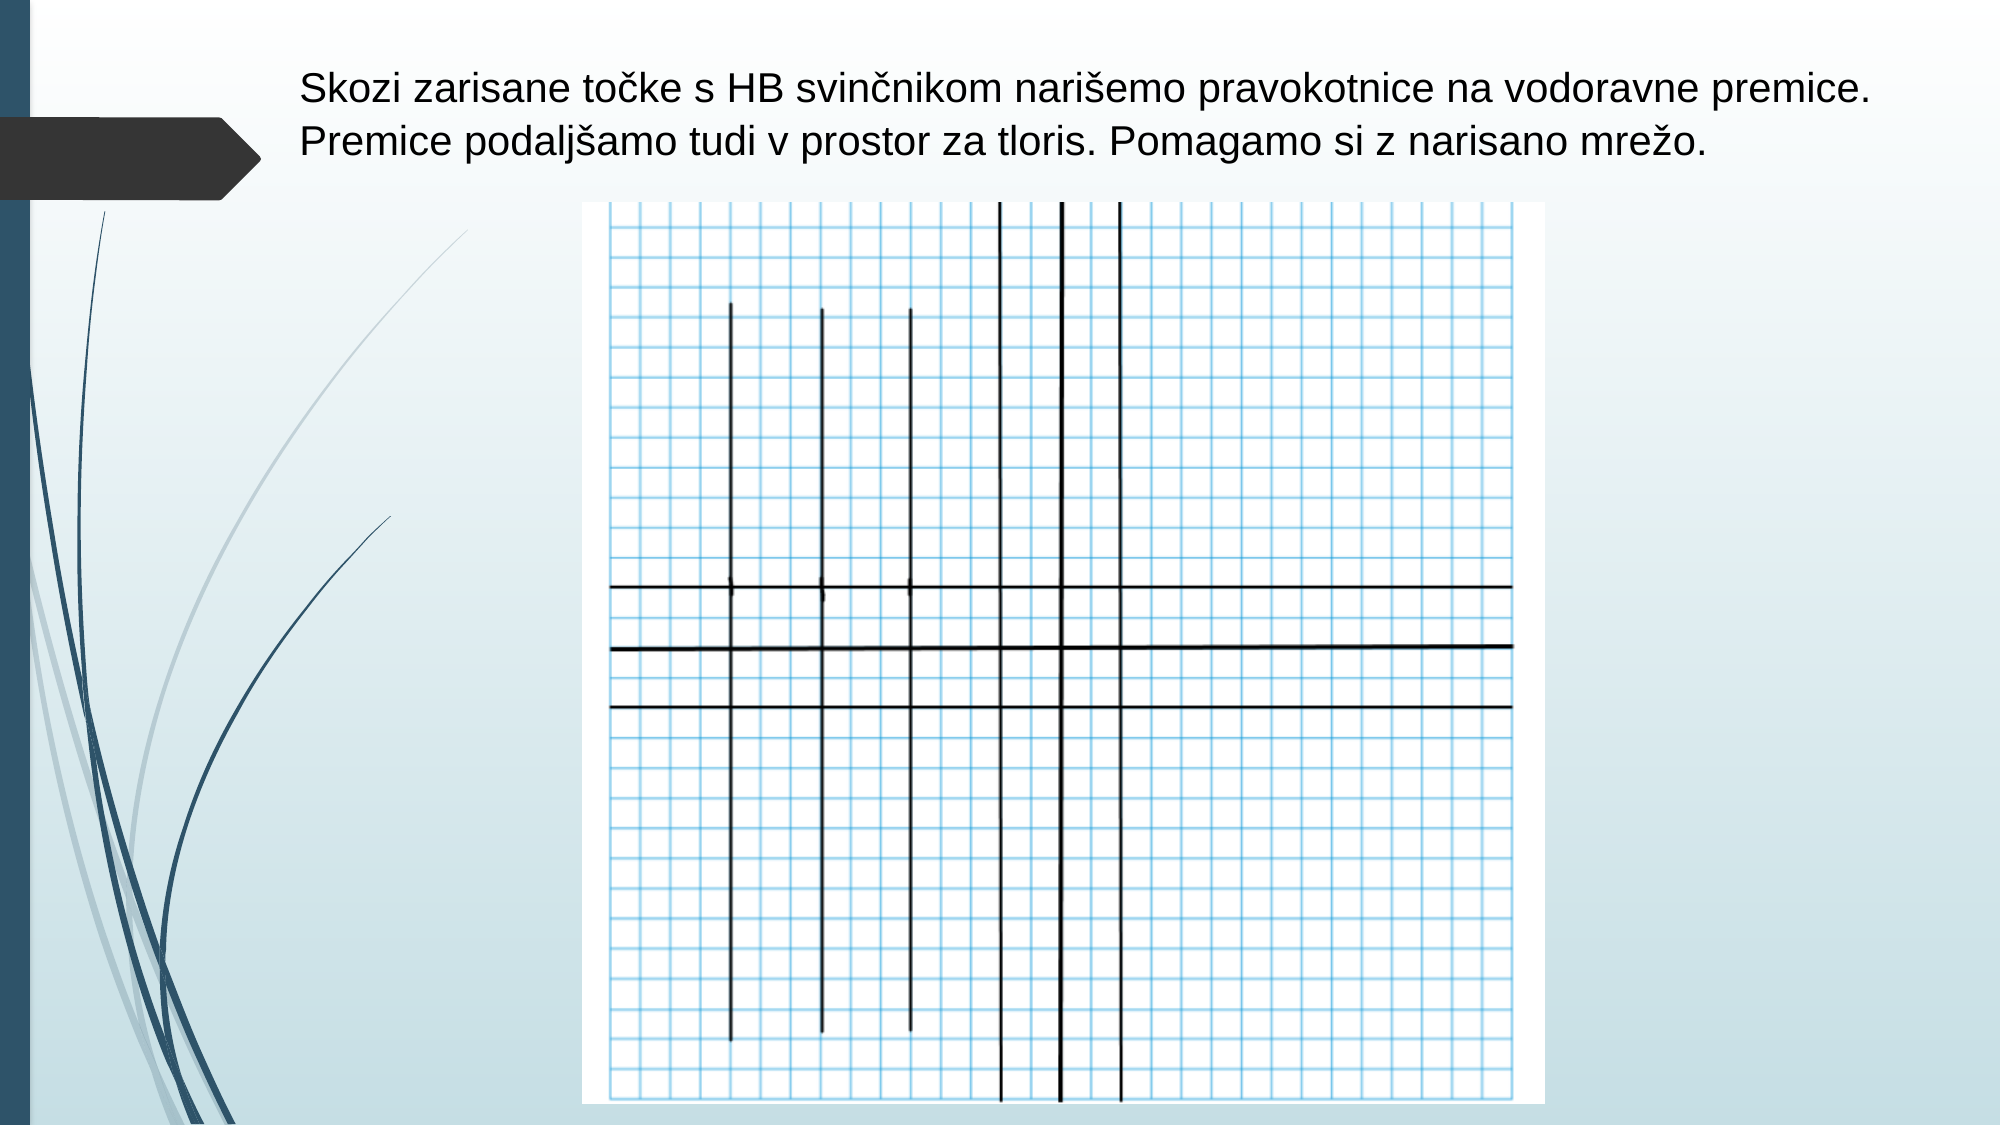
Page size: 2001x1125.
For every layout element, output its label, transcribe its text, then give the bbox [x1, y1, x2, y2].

text_box Skozi zarisane točke s HB svinčnikom narišemo pravokotnice na vodoravne premice. Premice podaljšamo tudi v prostor za tloris. Pomagamo si z narisano mrežo. [284, 49, 1924, 172]
picture [582, 201, 1545, 1104]
